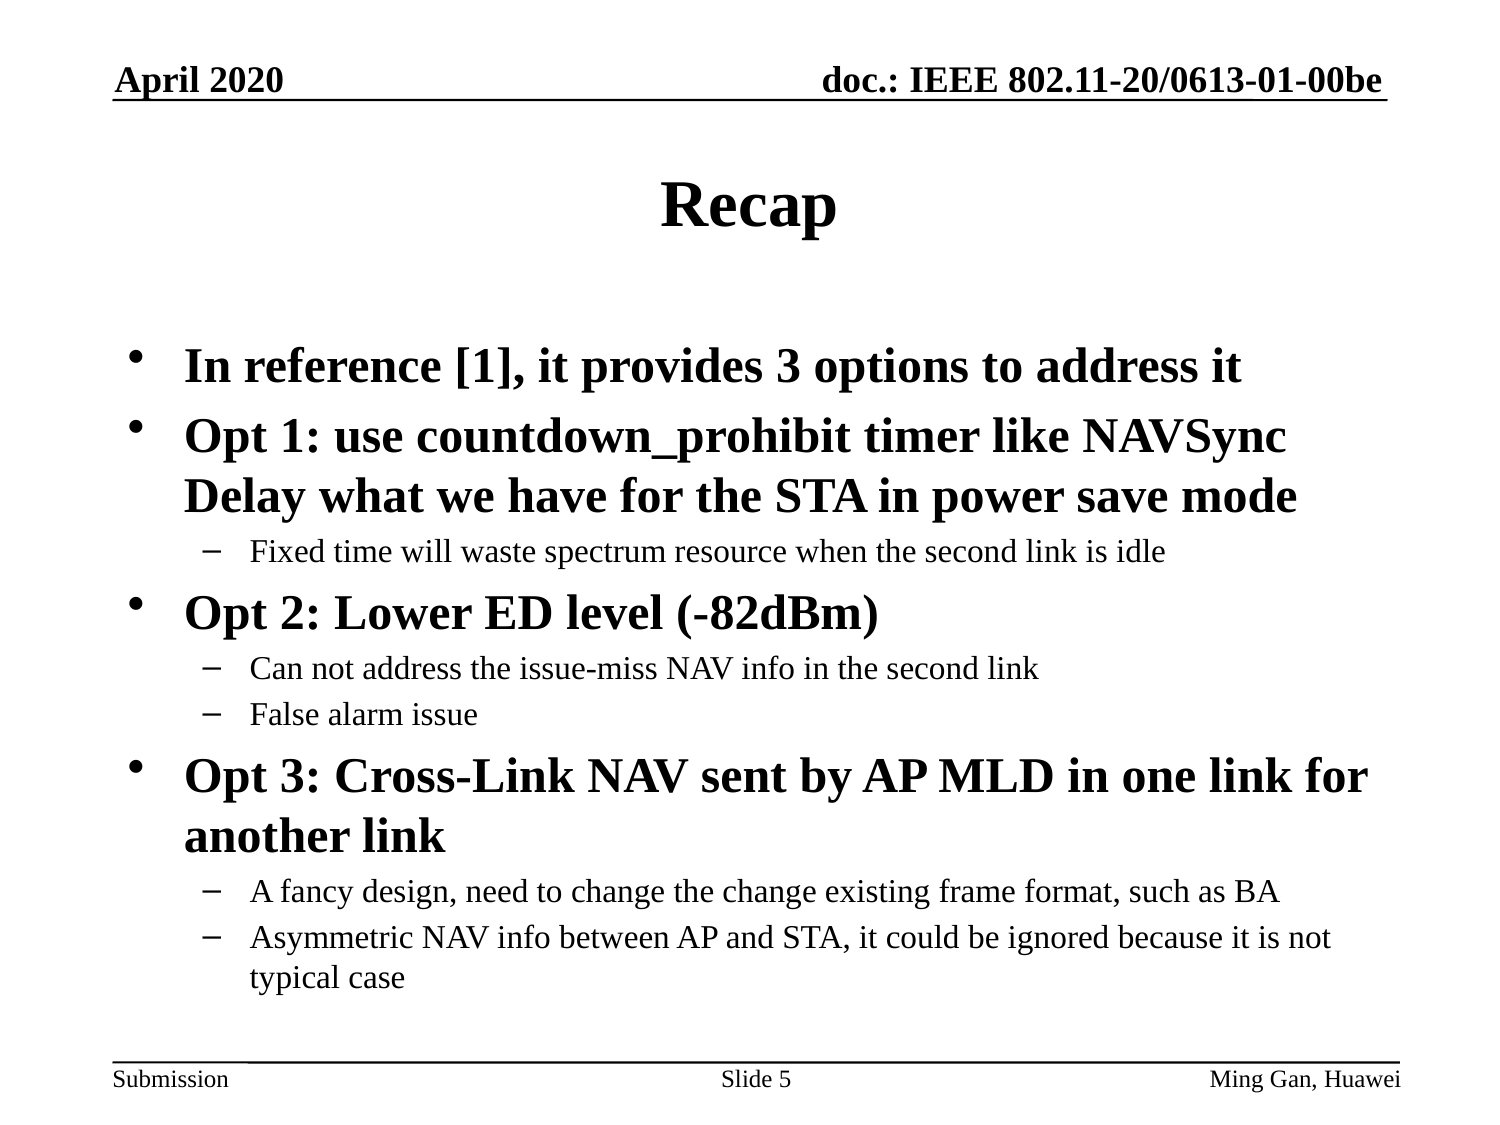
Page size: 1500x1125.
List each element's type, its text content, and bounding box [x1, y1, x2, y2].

slide_number Slide 5 [712, 1061, 800, 1093]
title Recap [112, 112, 1388, 288]
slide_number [114, 54, 286, 101]
list In reference [1], it provides 3 options to address it Opt 1: use countdown_prohibit timer like NAVSync Delay what we have for the STA in power save mode Fixed time will waste spectrum resource when the second link is idle Opt 2: Lower ED level (-82dBm) Can not address the issue-miss NAV info in the second link False alarm issue Opt 3: Cross-Link NAV sent by AP MLD in one link for another link A fancy design, need to change the change existing frame format, such as BA Asymmetric NAV info between AP and STA, it could be ignored because it is not typical case [112, 324, 1388, 1001]
footer Ming Gan, Huawei [1206, 1061, 1402, 1093]
